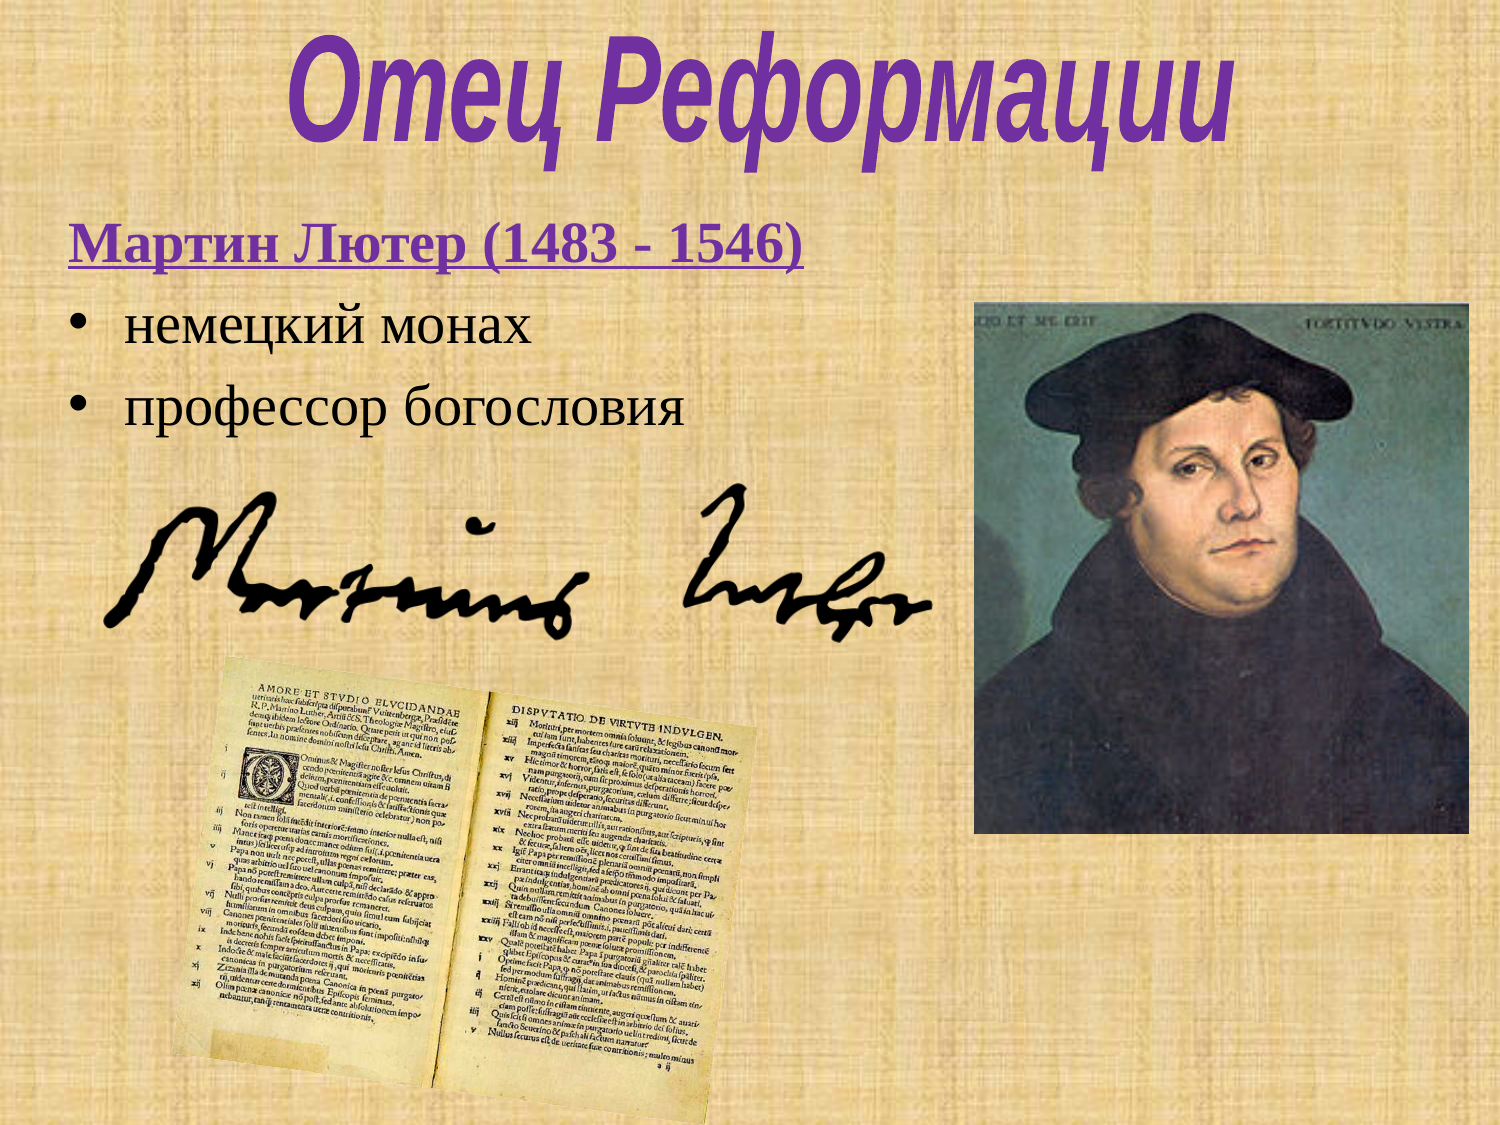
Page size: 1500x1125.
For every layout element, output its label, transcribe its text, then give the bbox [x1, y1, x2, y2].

list Мартин Лютер (1483 - 1546) немецкий монах профессор богословия [53, 196, 1404, 1083]
picture [0, 0, 1500, 1125]
